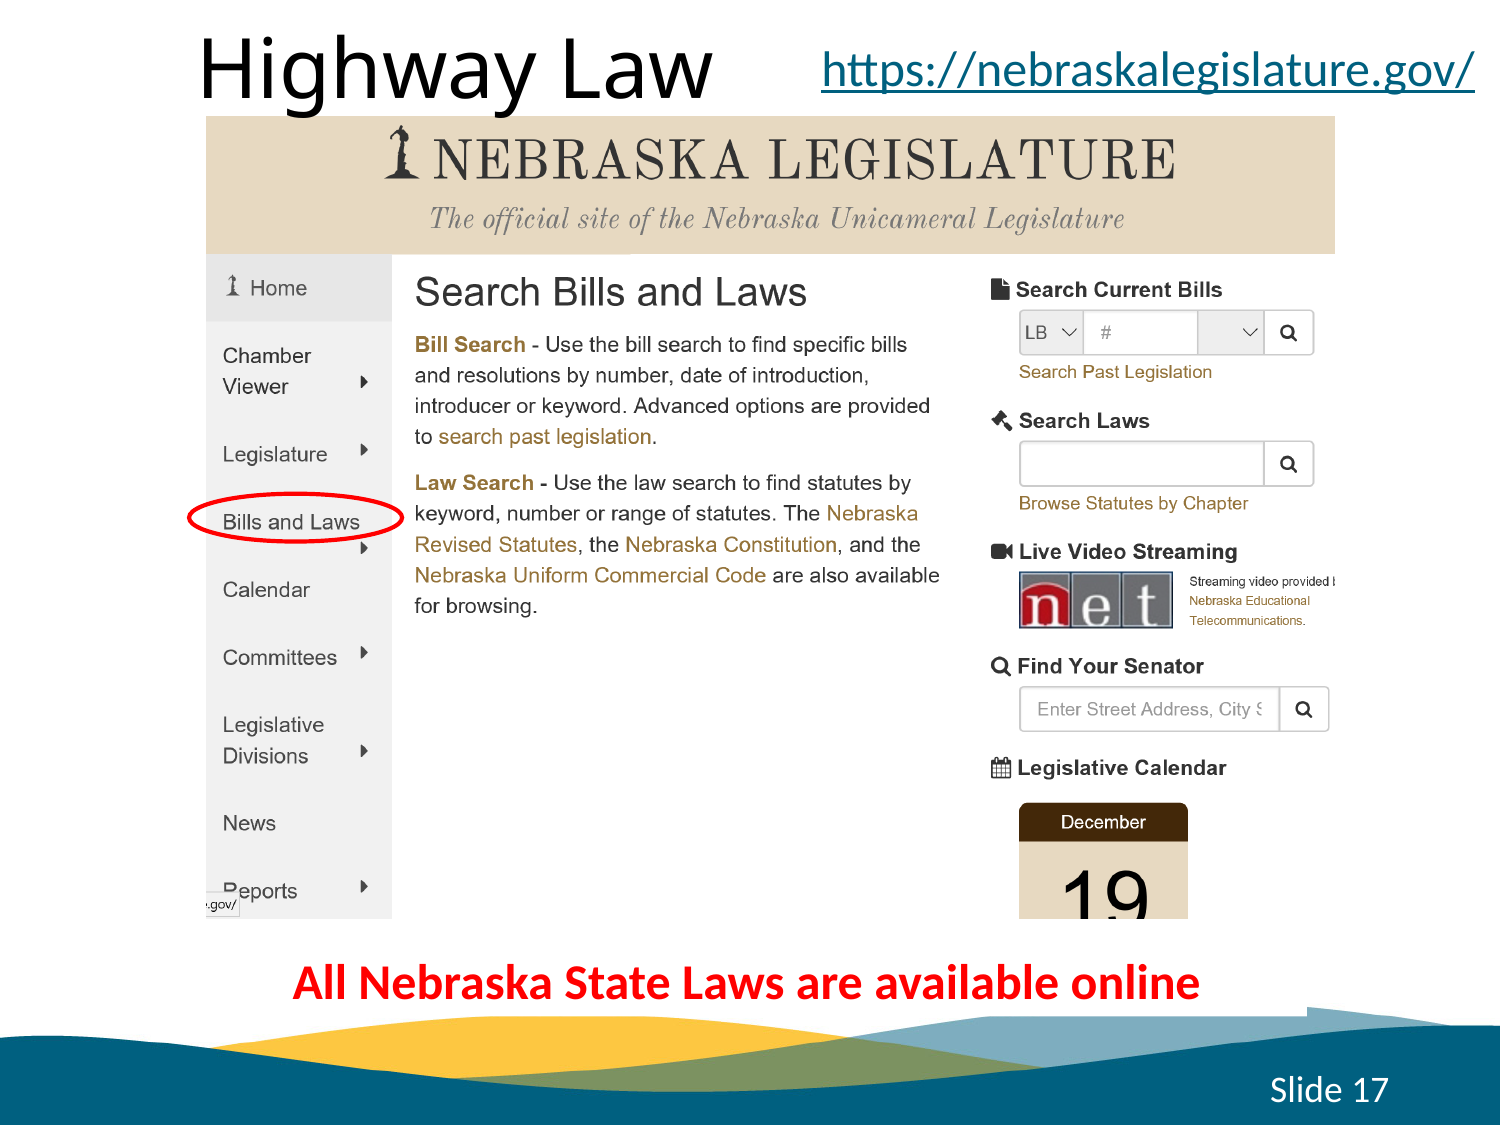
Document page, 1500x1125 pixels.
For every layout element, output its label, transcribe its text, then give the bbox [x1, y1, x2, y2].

text_box https://nebraskalegislature.gov/ [806, 29, 1497, 105]
text_box [187, 503, 206, 532]
text_box Slide 17 [1255, 1057, 1442, 1125]
picture [0, 0, 1500, 1091]
title Highway Law [0, 2, 911, 142]
text_box All Nebraska State Laws are available online [277, 941, 1307, 1017]
